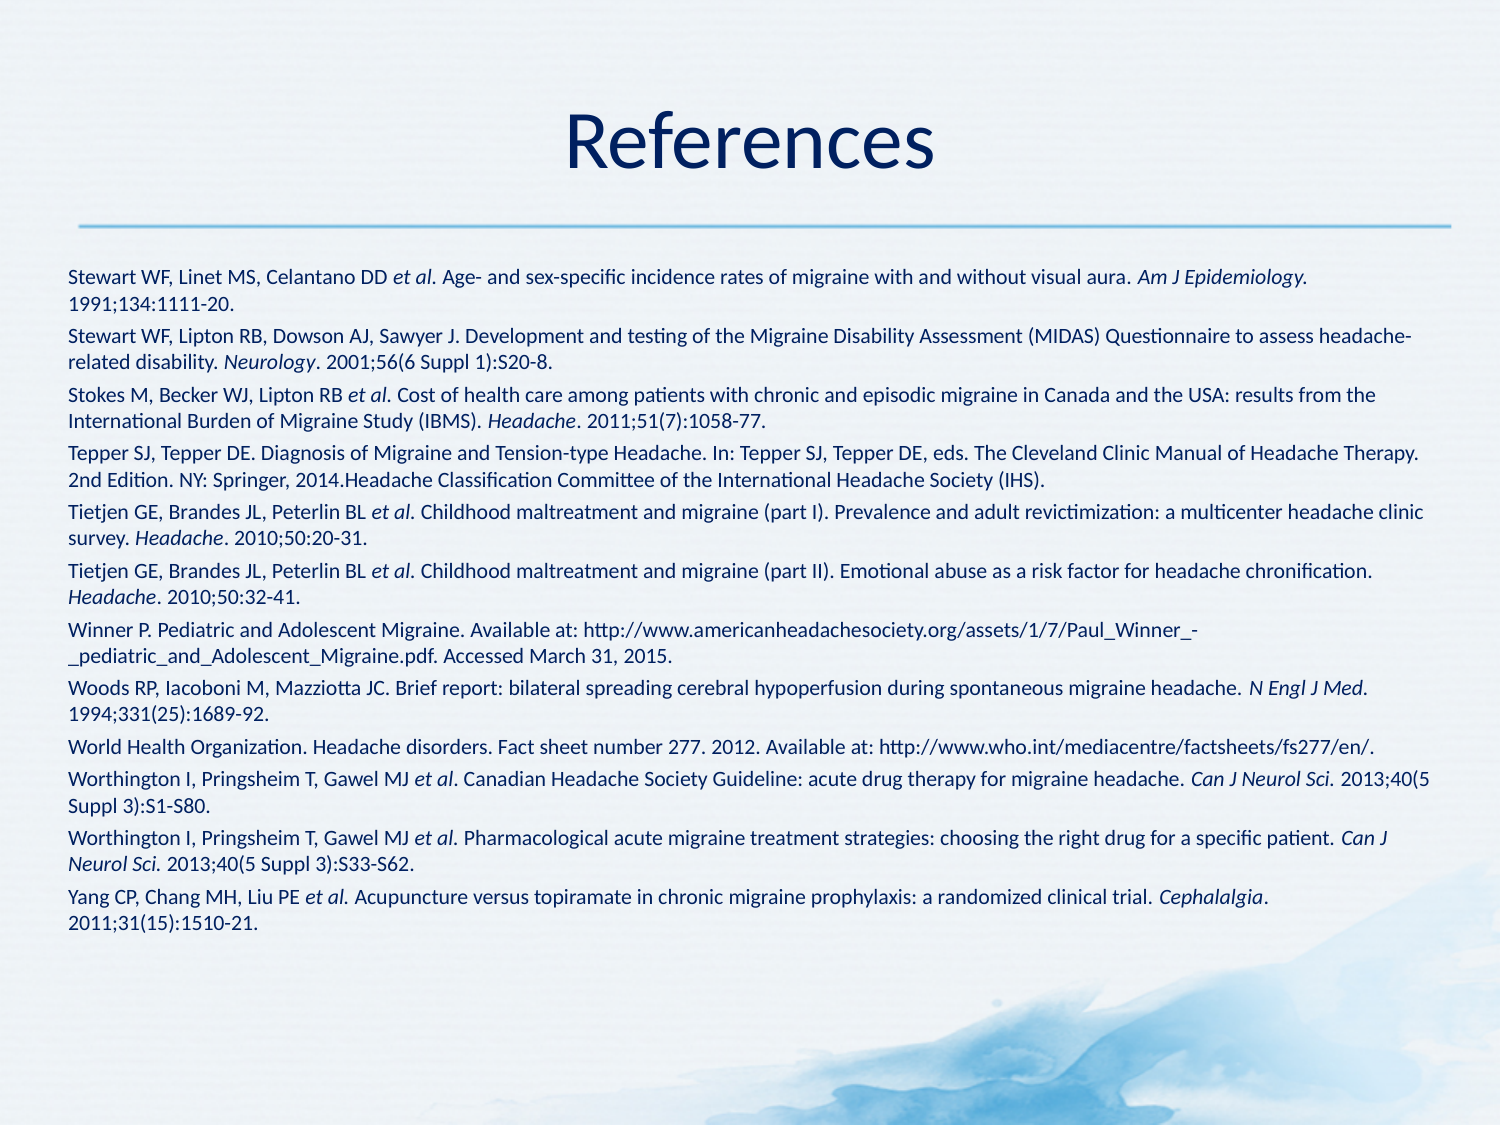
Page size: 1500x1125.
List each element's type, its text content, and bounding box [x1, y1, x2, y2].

title References [74, 41, 1426, 230]
picture [0, 0, 1500, 1125]
list Stewart WF, Linet MS, Celantano DD et al. Age- and sex-specific incidence rates of migraine with and without visual aura. Am J Epidemiology. 1991;134:1111-20. Stewart WF, Lipton RB, Dowson AJ, Sawyer J. Development and testing of the Migraine Disability Assessment (MIDAS) Questionnaire to assess headache-related disability. Neurology. 2001;56(6 Suppl 1):S20-8. Stokes M, Becker WJ, Lipton RB et al. Cost of health care among patients with chronic and episodic migraine in Canada and the USA: results from the International Burden of Migraine Study (IBMS). Headache. 2011;51(7):1058-77. Tepper SJ, Tepper DE. Diagnosis of Migraine and Tension-type Headache. In: Tepper SJ, Tepper DE, eds. The Cleveland Clinic Manual of Headache Therapy. 2nd Edition. NY: Springer, 2014.Headache Classification Committee of the International Headache Society (IHS). Tietjen GE, Brandes JL, Peterlin BL et al. Childhood maltreatment and migraine (part I). Prevalence and adult revictimization: a multicenter headache clinic survey. Headache. 2010;50:20-31. Tietjen GE, Brandes JL, Peterlin BL et al. Childhood maltreatment and migraine (part II). Emotional abuse as a risk factor for headache chronification. Headache. 2010;50:32-41. Winner P. Pediatric and Adolescent Migraine. Available at: http://www.americanheadachesociety.org/assets/1/7/Paul_Winner_-_pediatric_and_Adolescent_Migraine.pdf. Accessed March 31, 2015. Woods RP, Iacoboni M, Mazziotta JC. Brief report: bilateral spreading cerebral hypoperfusion during spontaneous migraine headache. N Engl J Med. 1994;331(25):1689-92. World Health Organization. Headache disorders. Fact sheet number 277. 2012. Available at: http://www.who.int/mediacentre/factsheets/fs277/en/. Worthington I, Pringsheim T, Gawel MJ et al. Canadian Headache Society Guideline: acute drug therapy for migraine headache. Can J Neurol Sci. 2013;40(5 Suppl 3):S1-S80. Worthington I, Pringsheim T, Gawel MJ et al. Pharmacological acute migraine treatment strategies: choosing the right drug for a specific patient. Can J Neurol Sci. 2013;40(5 Suppl 3):S33-S62. Yang CP, Chang MH, Liu PE et al. Acupuncture versus topiramate in chronic migraine prophylaxis: a randomized clinical trial. Cephalalgia. 2011;31(15):1510-21. [52, 255, 1448, 999]
